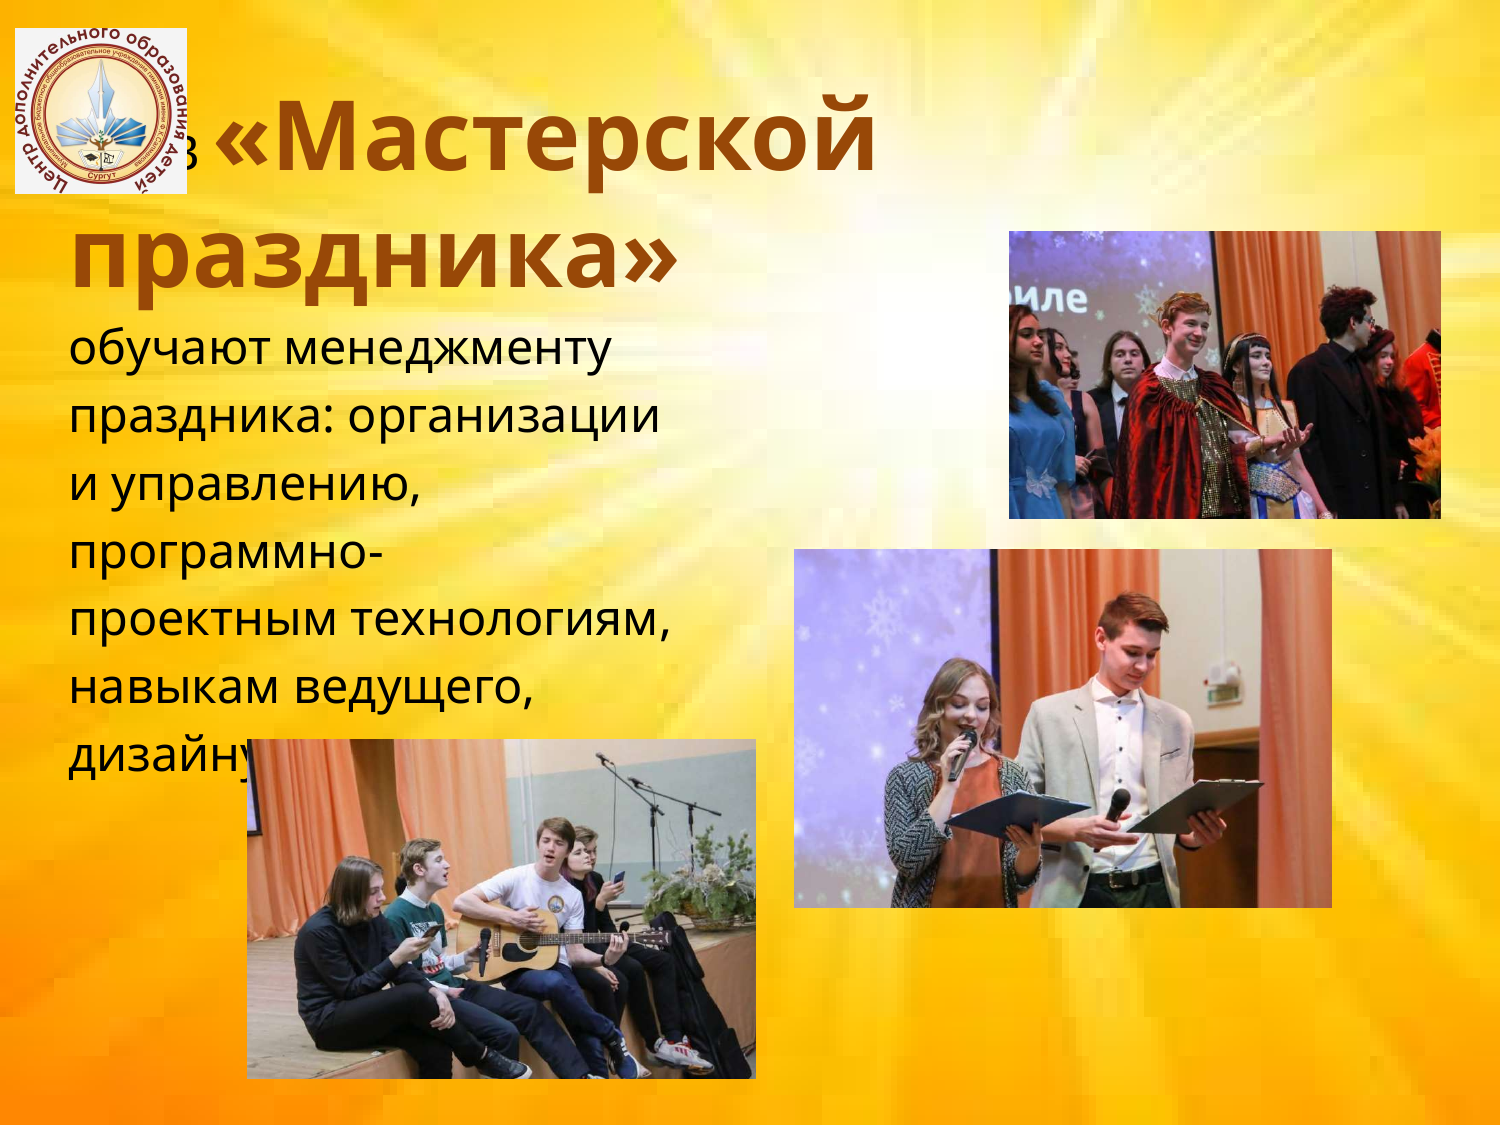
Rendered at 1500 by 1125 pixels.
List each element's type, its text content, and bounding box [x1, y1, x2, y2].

picture [0, 0, 1500, 1125]
list В «Мастерской праздника» обучают менеджменту праздника: организации и управлению, программно- проектным технологиям, навыкам ведущего, дизайну. [53, 66, 1471, 929]
